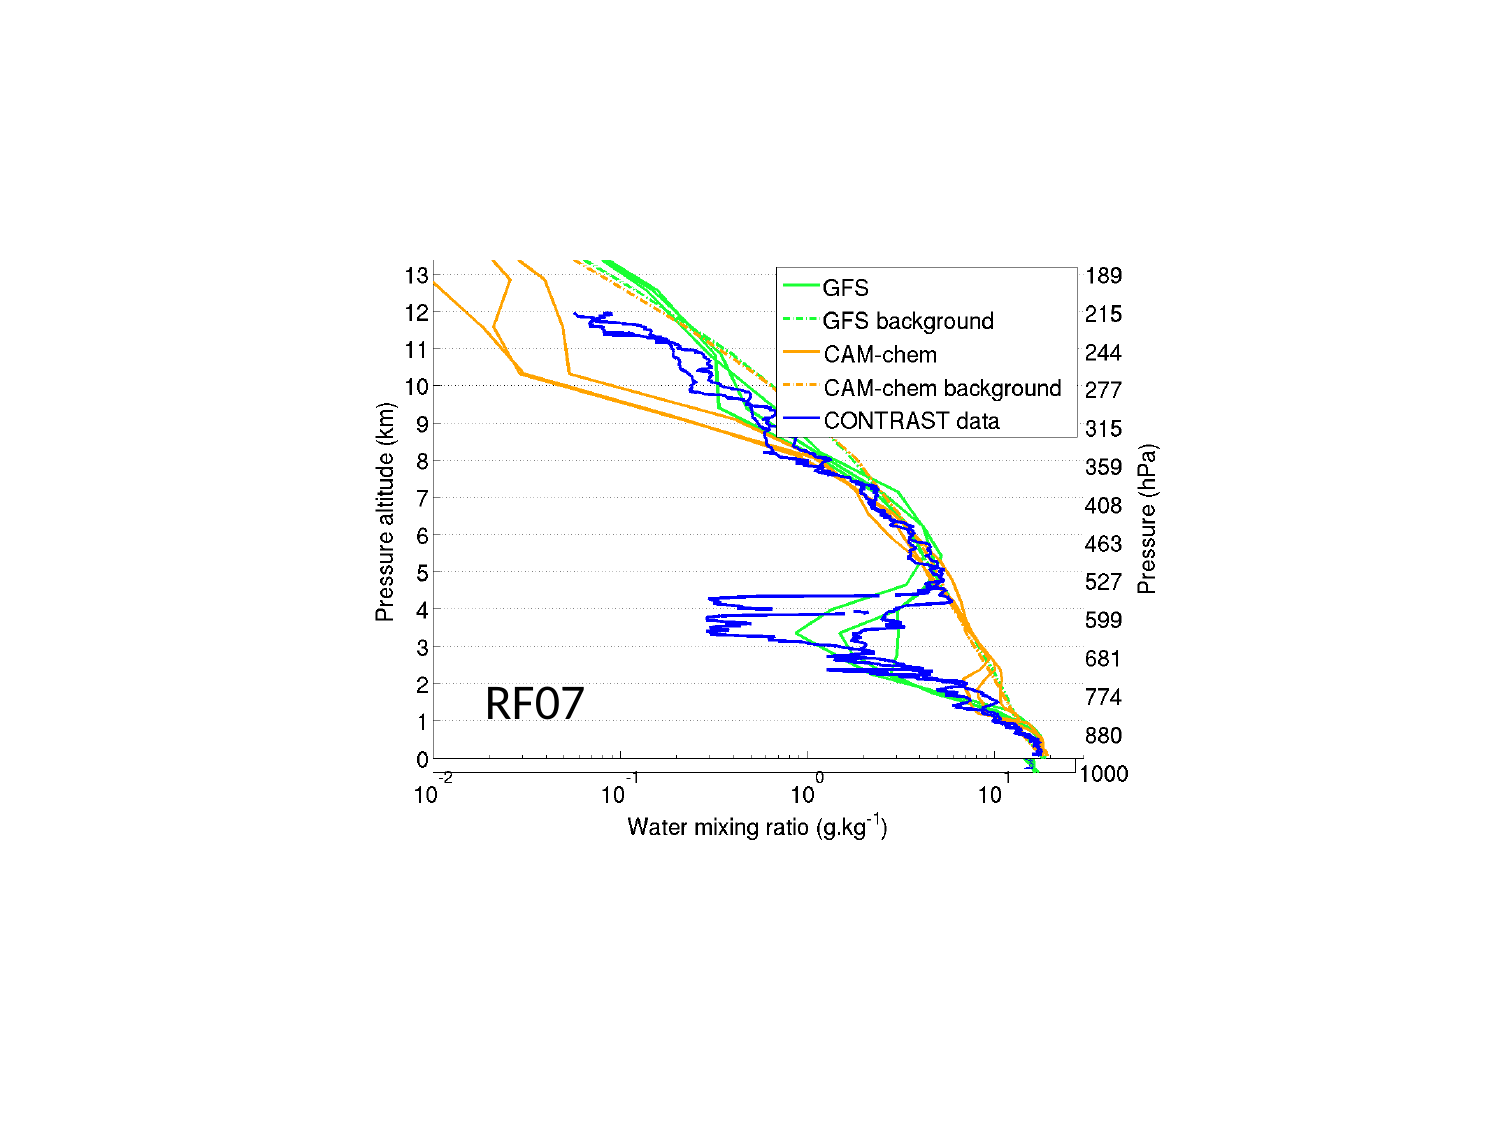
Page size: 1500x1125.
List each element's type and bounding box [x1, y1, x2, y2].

picture [324, 249, 1163, 841]
